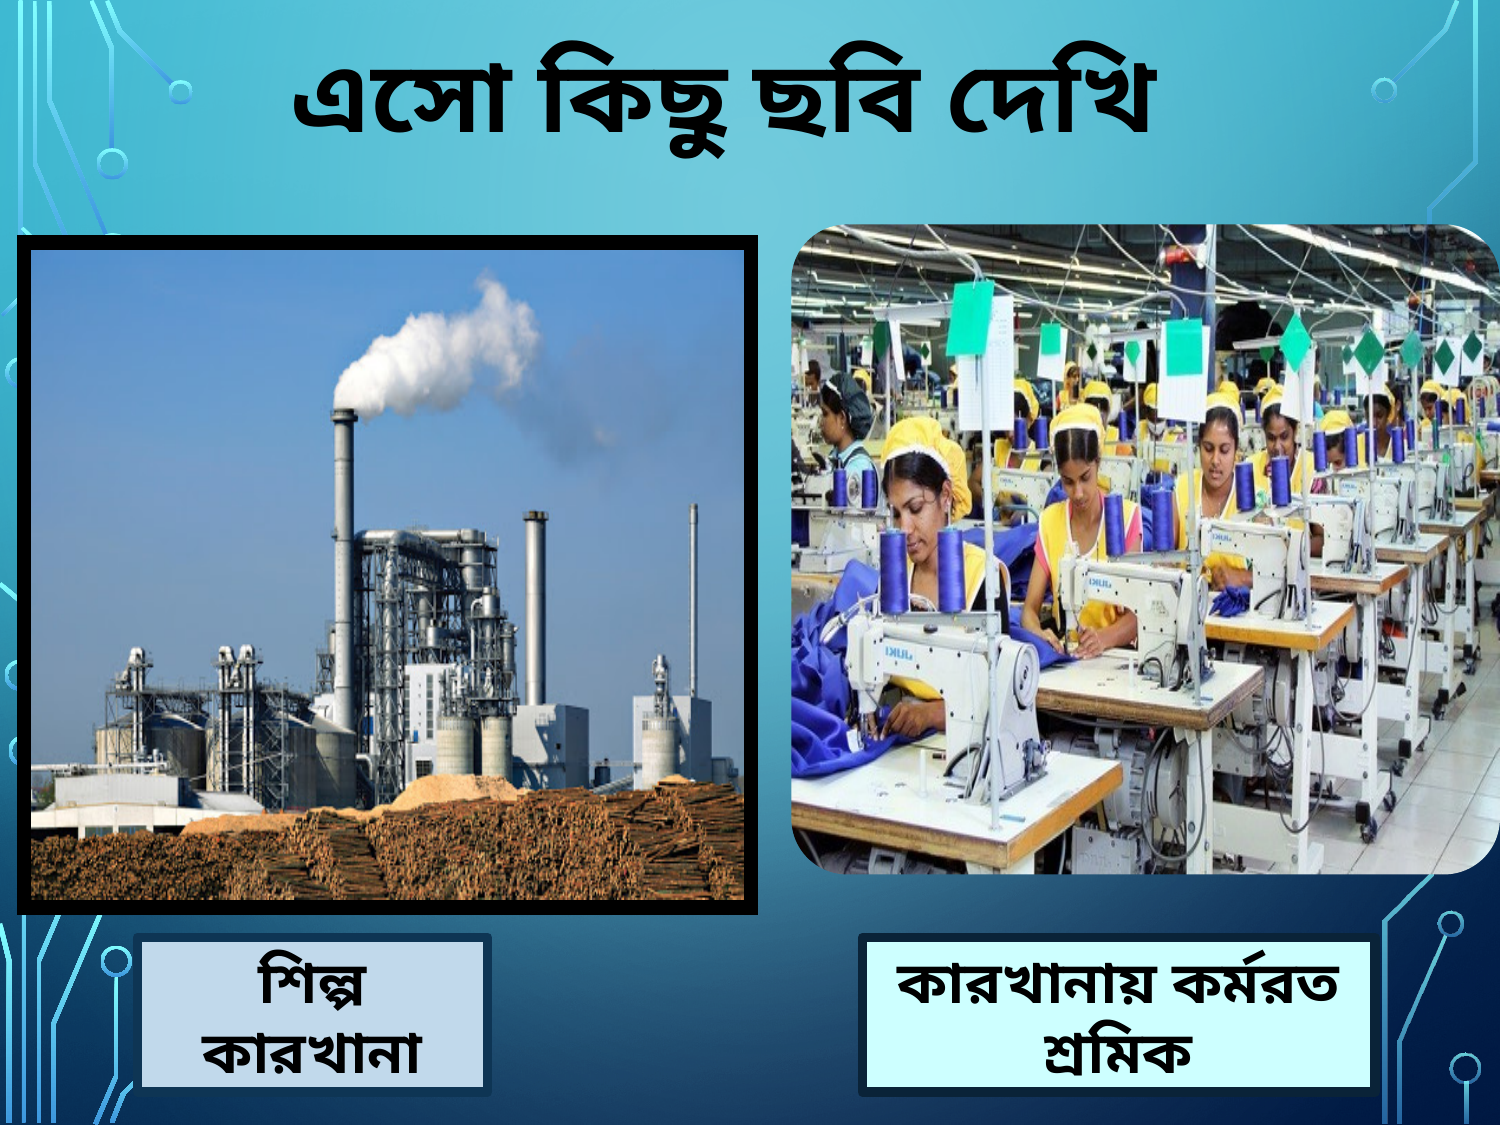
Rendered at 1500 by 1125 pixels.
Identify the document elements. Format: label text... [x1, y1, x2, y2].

text_box এসো কিছু ছবি দেখি [260, 24, 1188, 160]
picture [791, 224, 1500, 875]
picture [30, 249, 744, 901]
text_box শিল্প কারখানা [137, 937, 488, 1093]
text_box কারখানায় কর্মরত শ্রমিক [862, 937, 1375, 1093]
